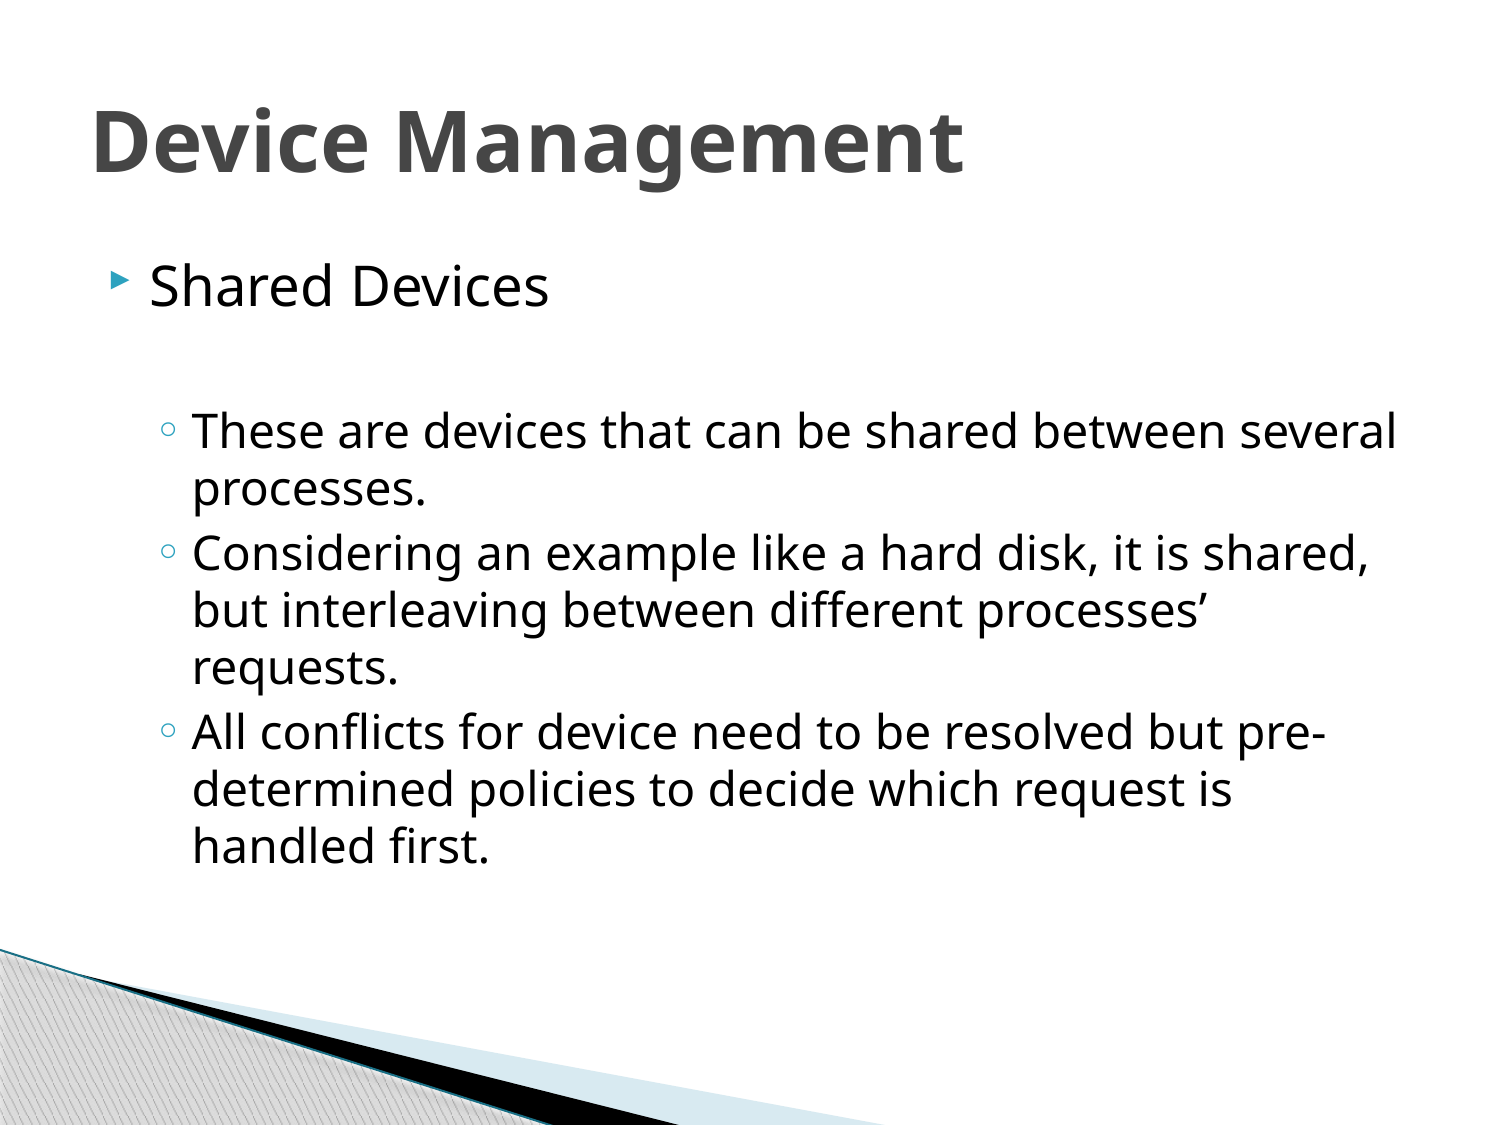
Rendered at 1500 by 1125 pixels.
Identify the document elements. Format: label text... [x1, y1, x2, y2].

title Device Management [75, 45, 1425, 233]
list Shared Devices These are devices that can be shared between several processes. Considering an example like a hard disk, it is shared, but interleaving between different processes’ requests. All conflicts for device need to be resolved but pre-determined policies to decide which request is handled first. [75, 243, 1425, 986]
